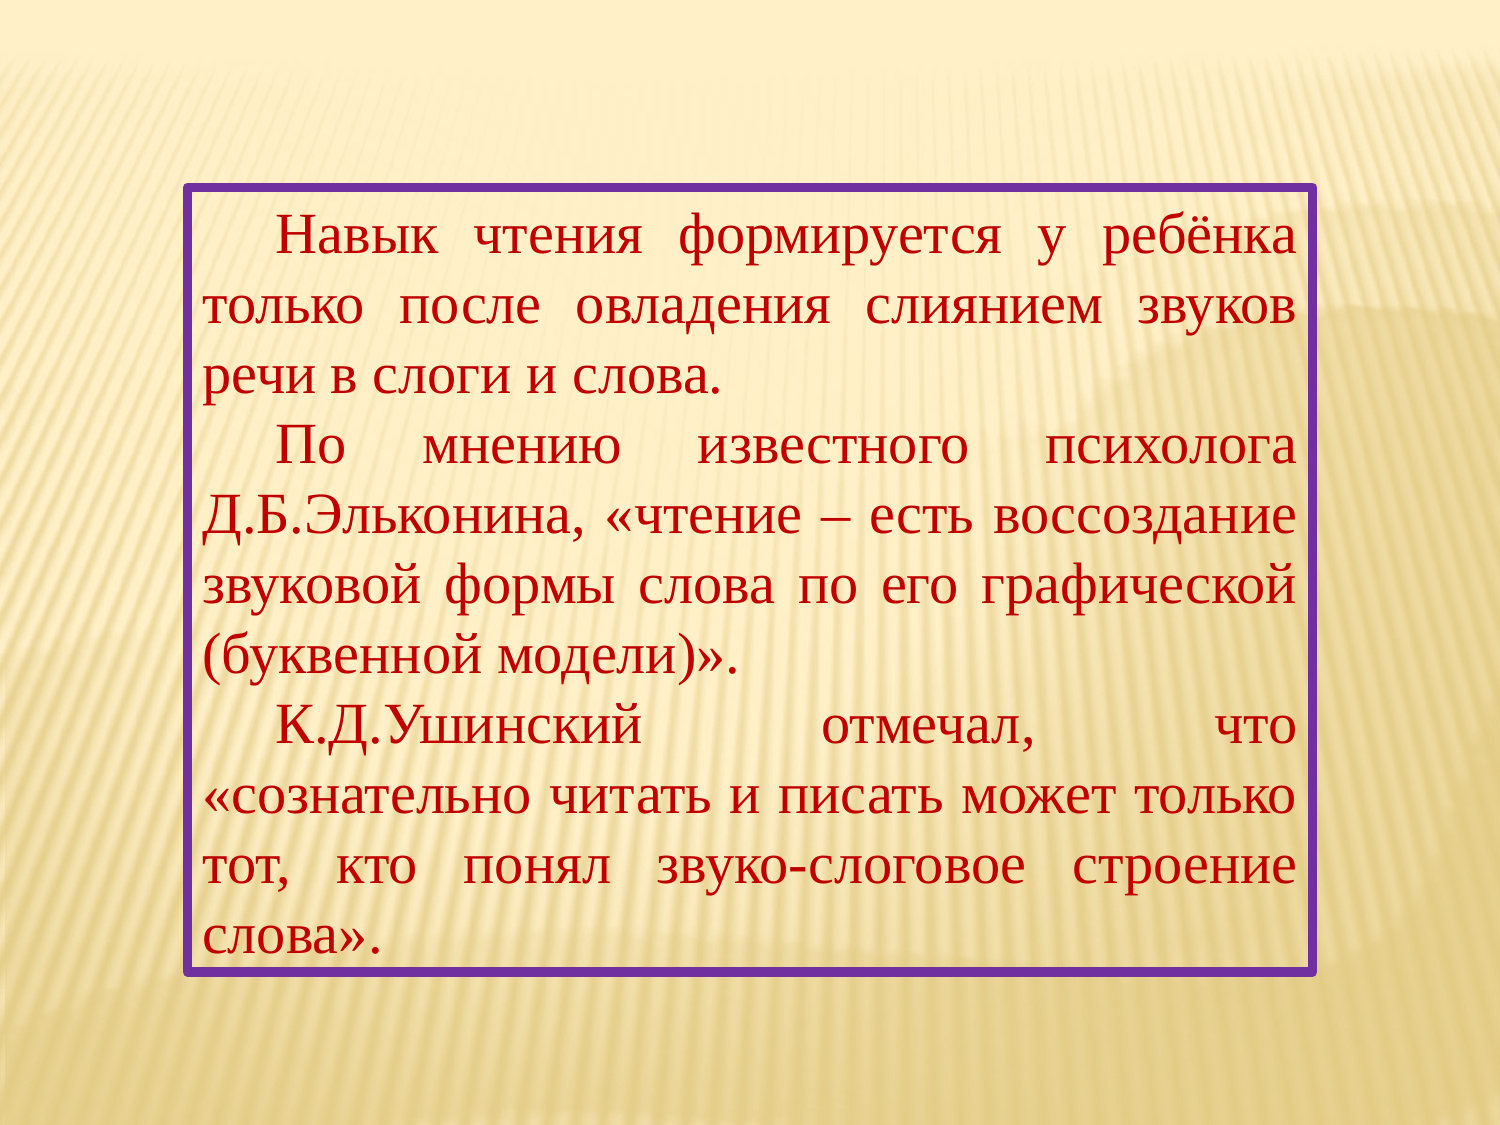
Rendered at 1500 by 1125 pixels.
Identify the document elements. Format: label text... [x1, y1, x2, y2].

text_box Навык чтения формируется у ребёнка только после овладения слиянием звуков речи в слоги и слова. По мнению известного психолога Д.Б.Эльконина, «чтение – есть воссоздание звуковой формы слова по его графической (буквенной модели)». К.Д.Ушинский отмечал, что «сознательно читать и писать может только тот, кто понял звуко-слоговое строение слова». [187, 187, 1313, 972]
